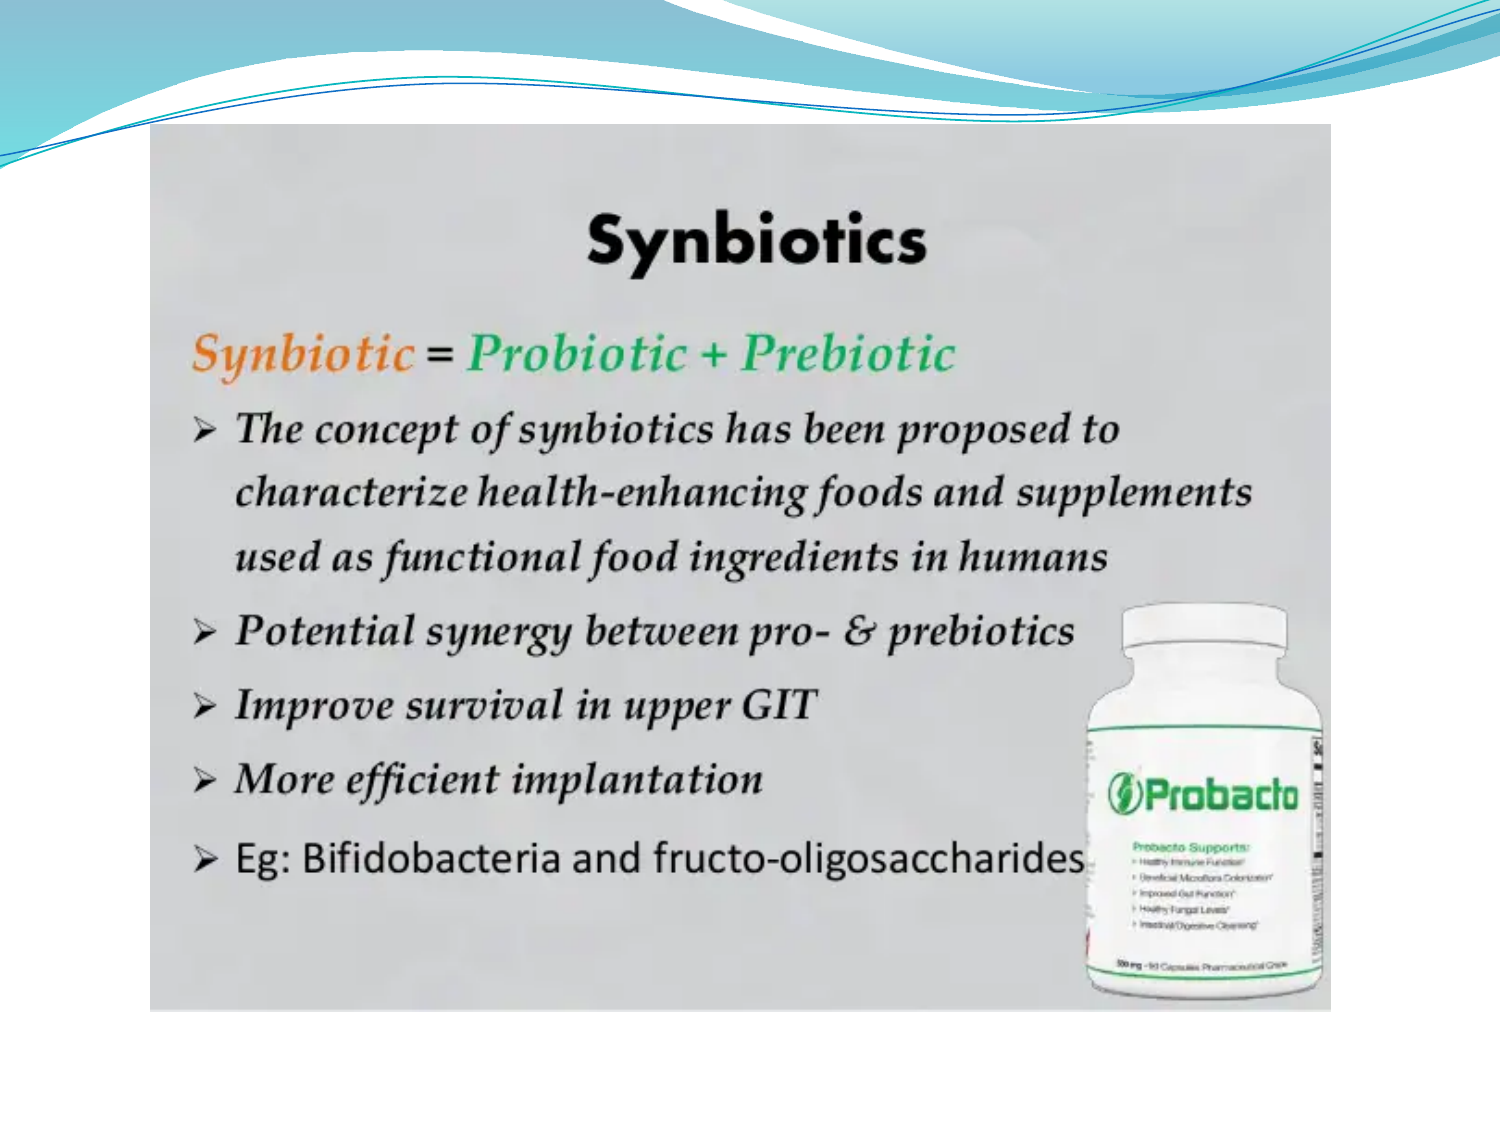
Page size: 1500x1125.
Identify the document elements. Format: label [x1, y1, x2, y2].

picture [149, 124, 1332, 1012]
